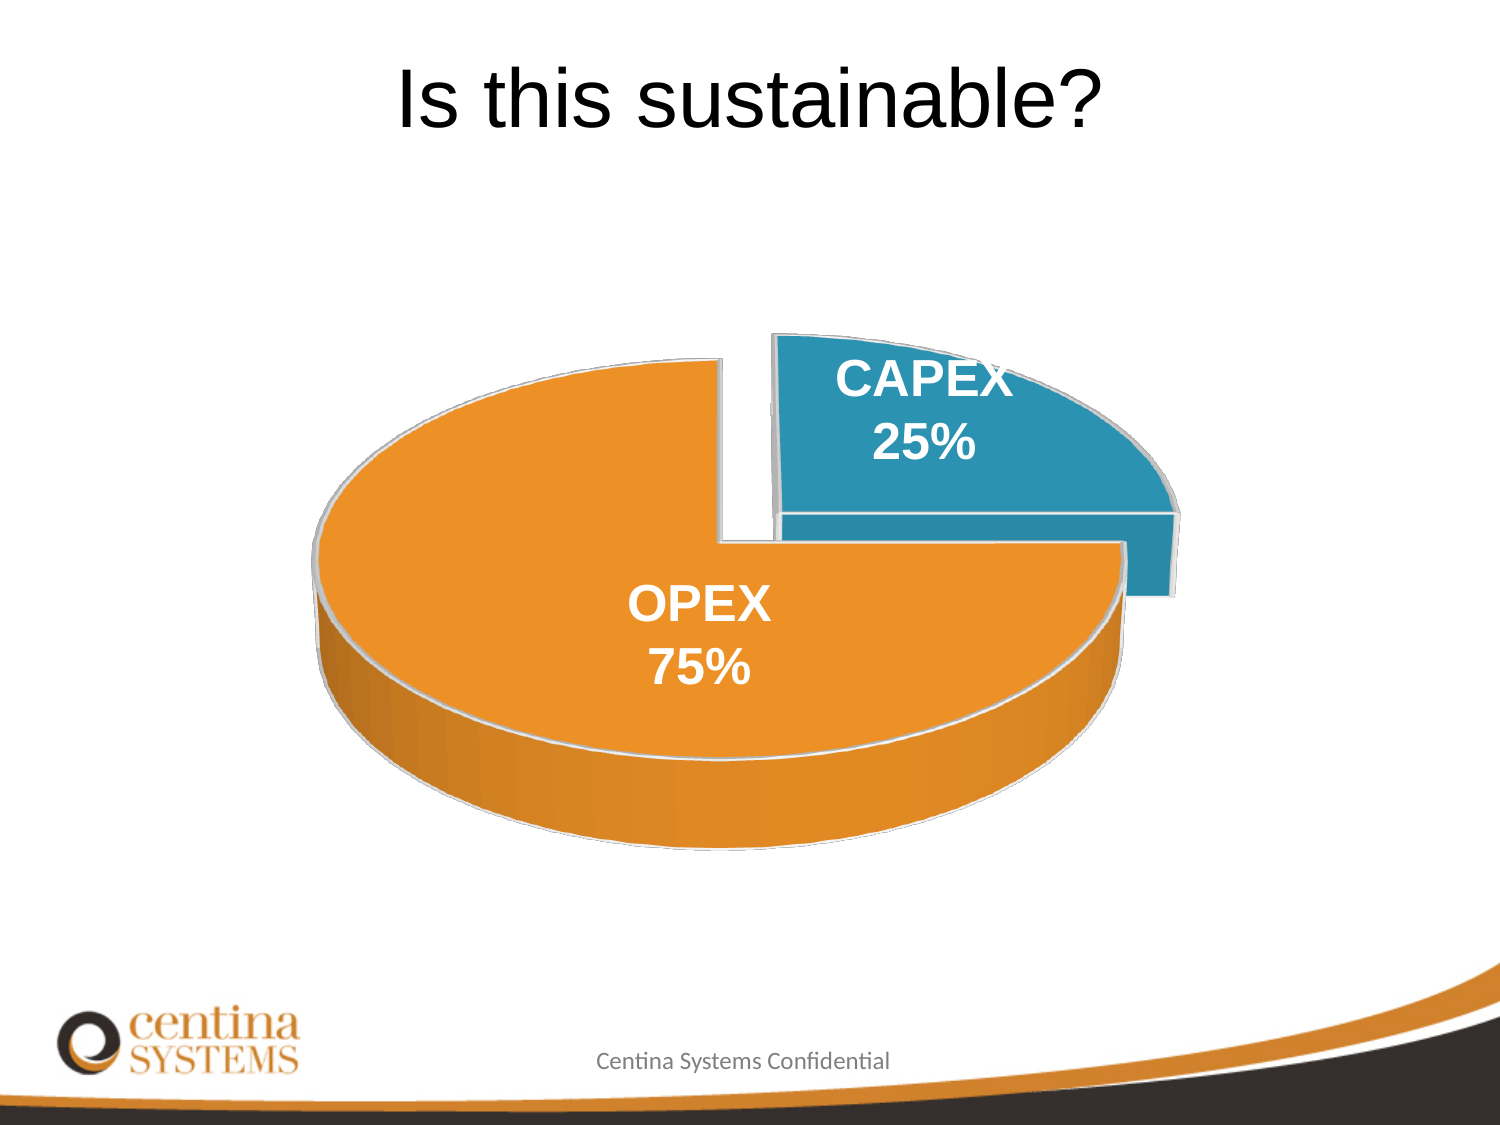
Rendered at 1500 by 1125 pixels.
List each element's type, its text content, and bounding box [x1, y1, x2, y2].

title Is this sustainable? [0, 0, 1500, 188]
chart [151, 212, 1288, 1013]
picture [0, 188, 1500, 1125]
